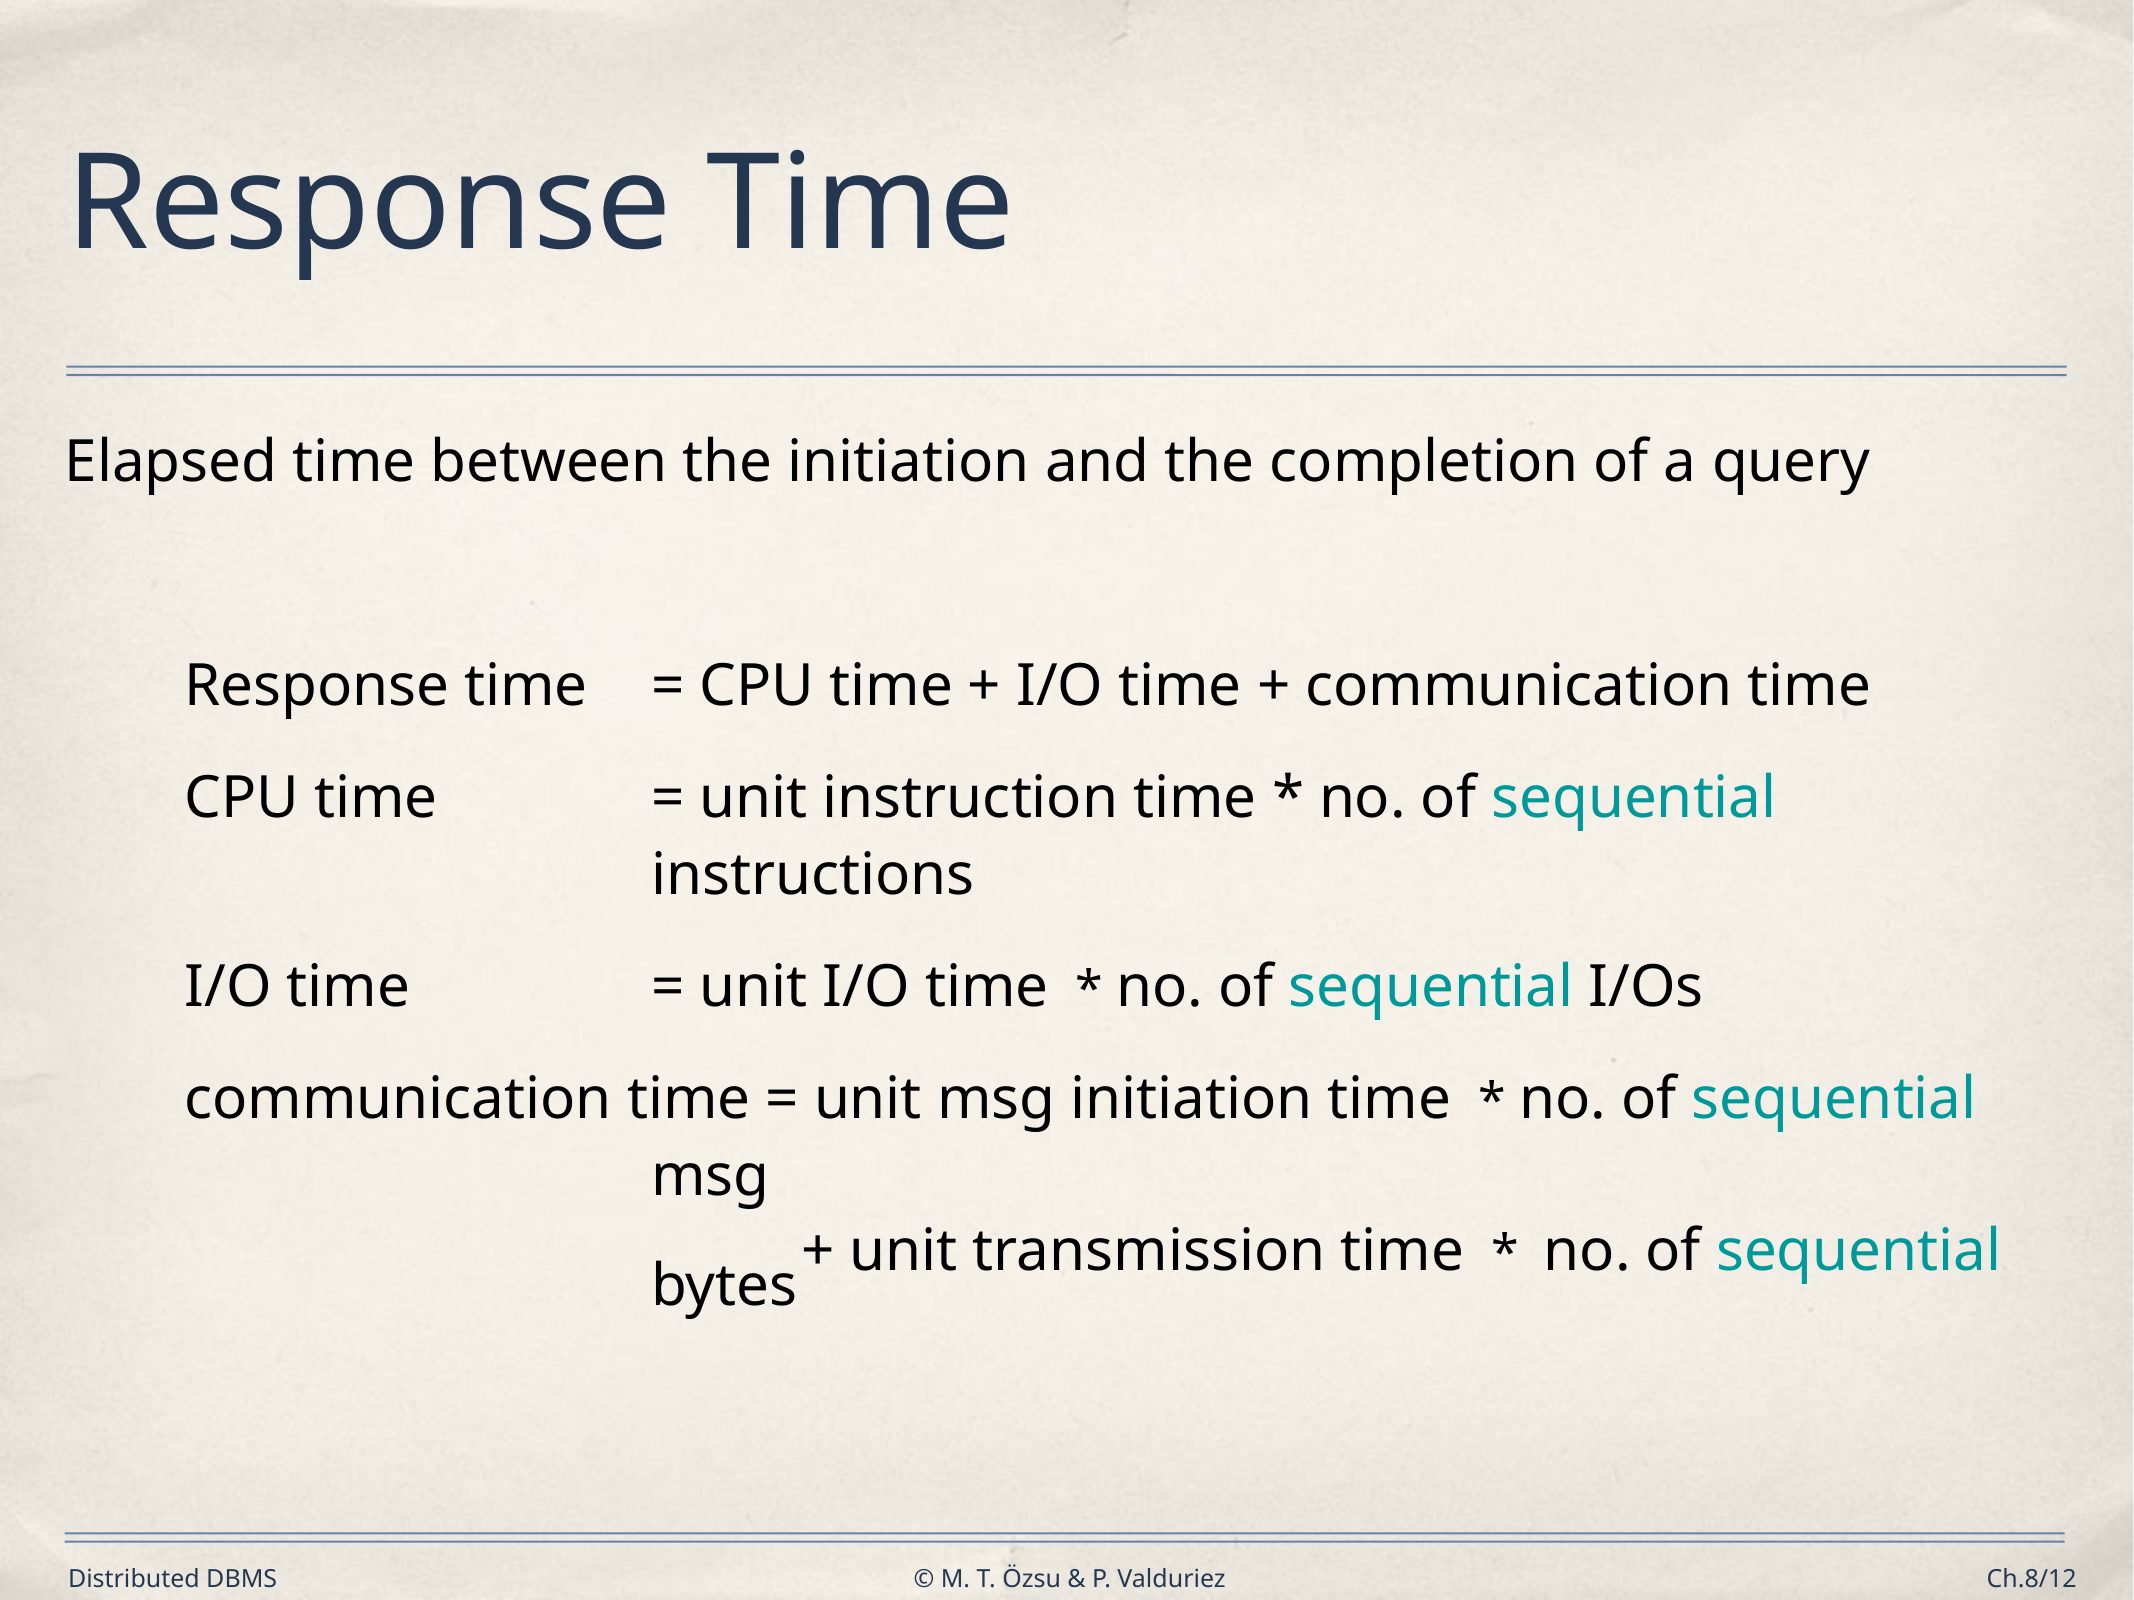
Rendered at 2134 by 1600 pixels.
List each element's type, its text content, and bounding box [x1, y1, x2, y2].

picture [0, 0, 2134, 1600]
title Response Time [58, 72, 2075, 338]
list Elapsed time between the initiation and the completion of a query Response time = CPU time + I/O time + communication time CPU time = unit instruction time * no. of sequential instructions I/O time = unit I/O time * no. of sequential I/Os communication time = unit msg initiation time * no. of sequential msg + unit transmission time * no. of sequential bytes [56, 408, 2073, 1519]
